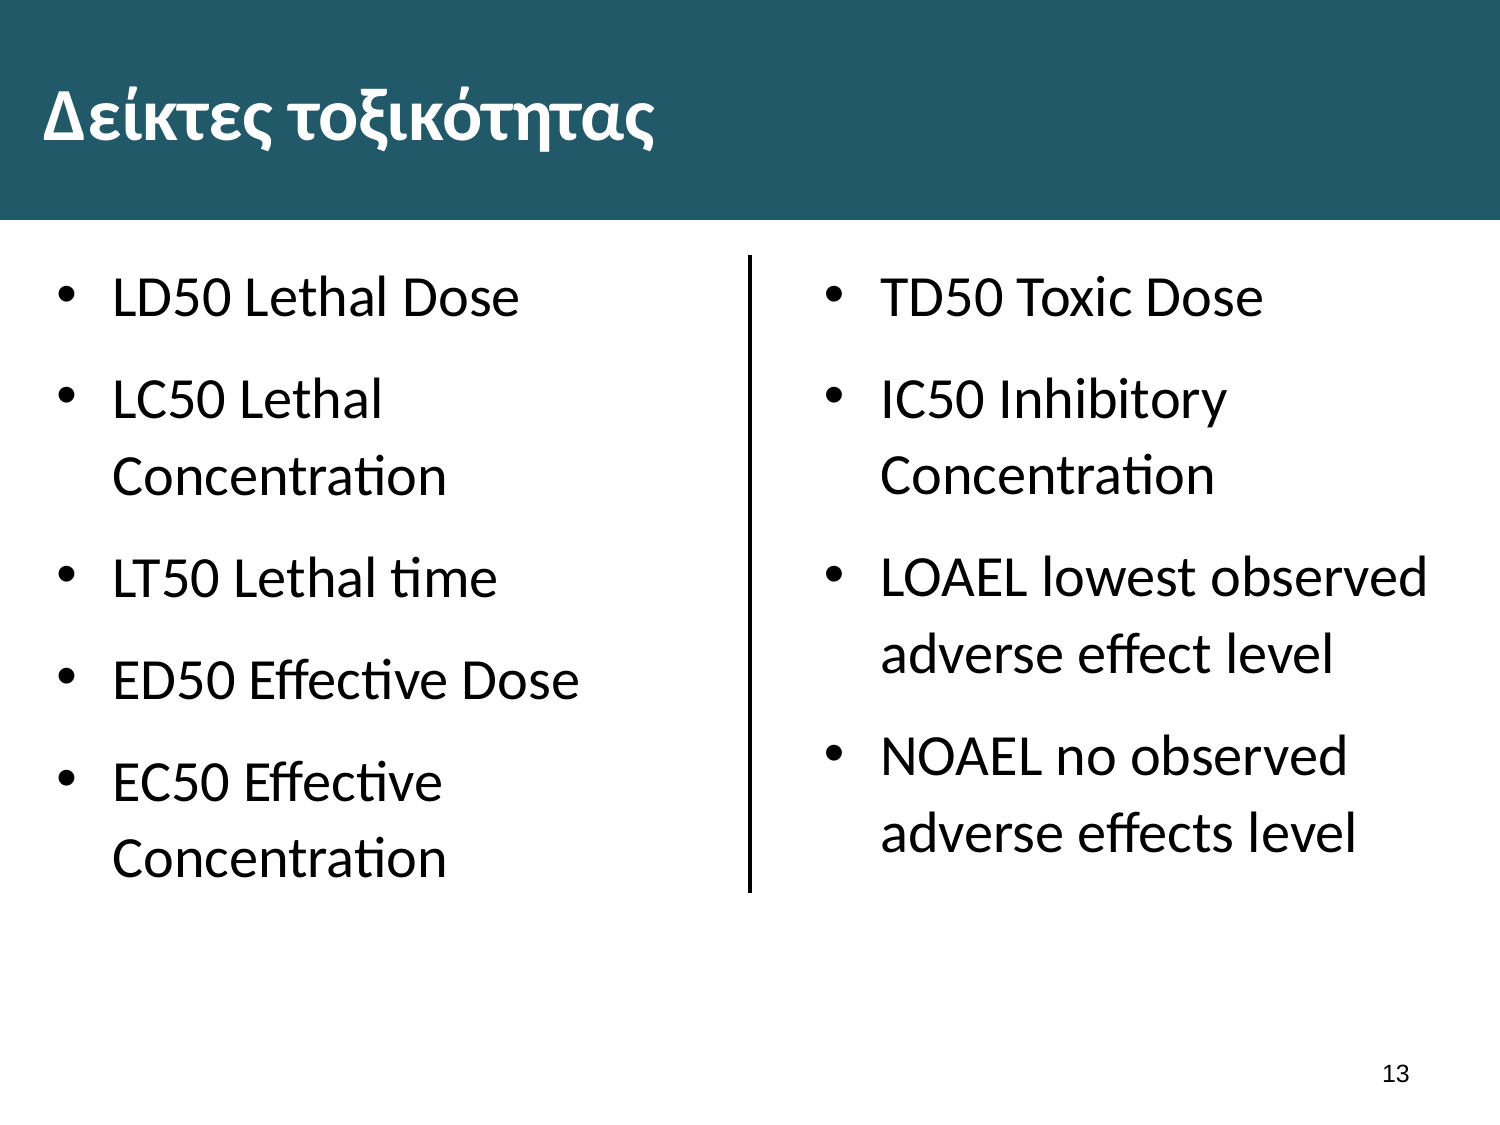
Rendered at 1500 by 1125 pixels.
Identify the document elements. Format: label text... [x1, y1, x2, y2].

list TD50 Toxic Dose IC50 Inhibitory Concentration LOAEL lowest observed adverse effect level NOAEL no observed adverse effects level [809, 243, 1500, 1024]
slide_number 12 [1074, 1042, 1425, 1103]
list LD50 Lethal Dose LC50 Lethal Concentration LT50 Lethal time ED50 Effective Dose EC50 Effective Concentration [41, 243, 739, 1083]
title Δείκτες τοξικότητας [0, 0, 1500, 220]
